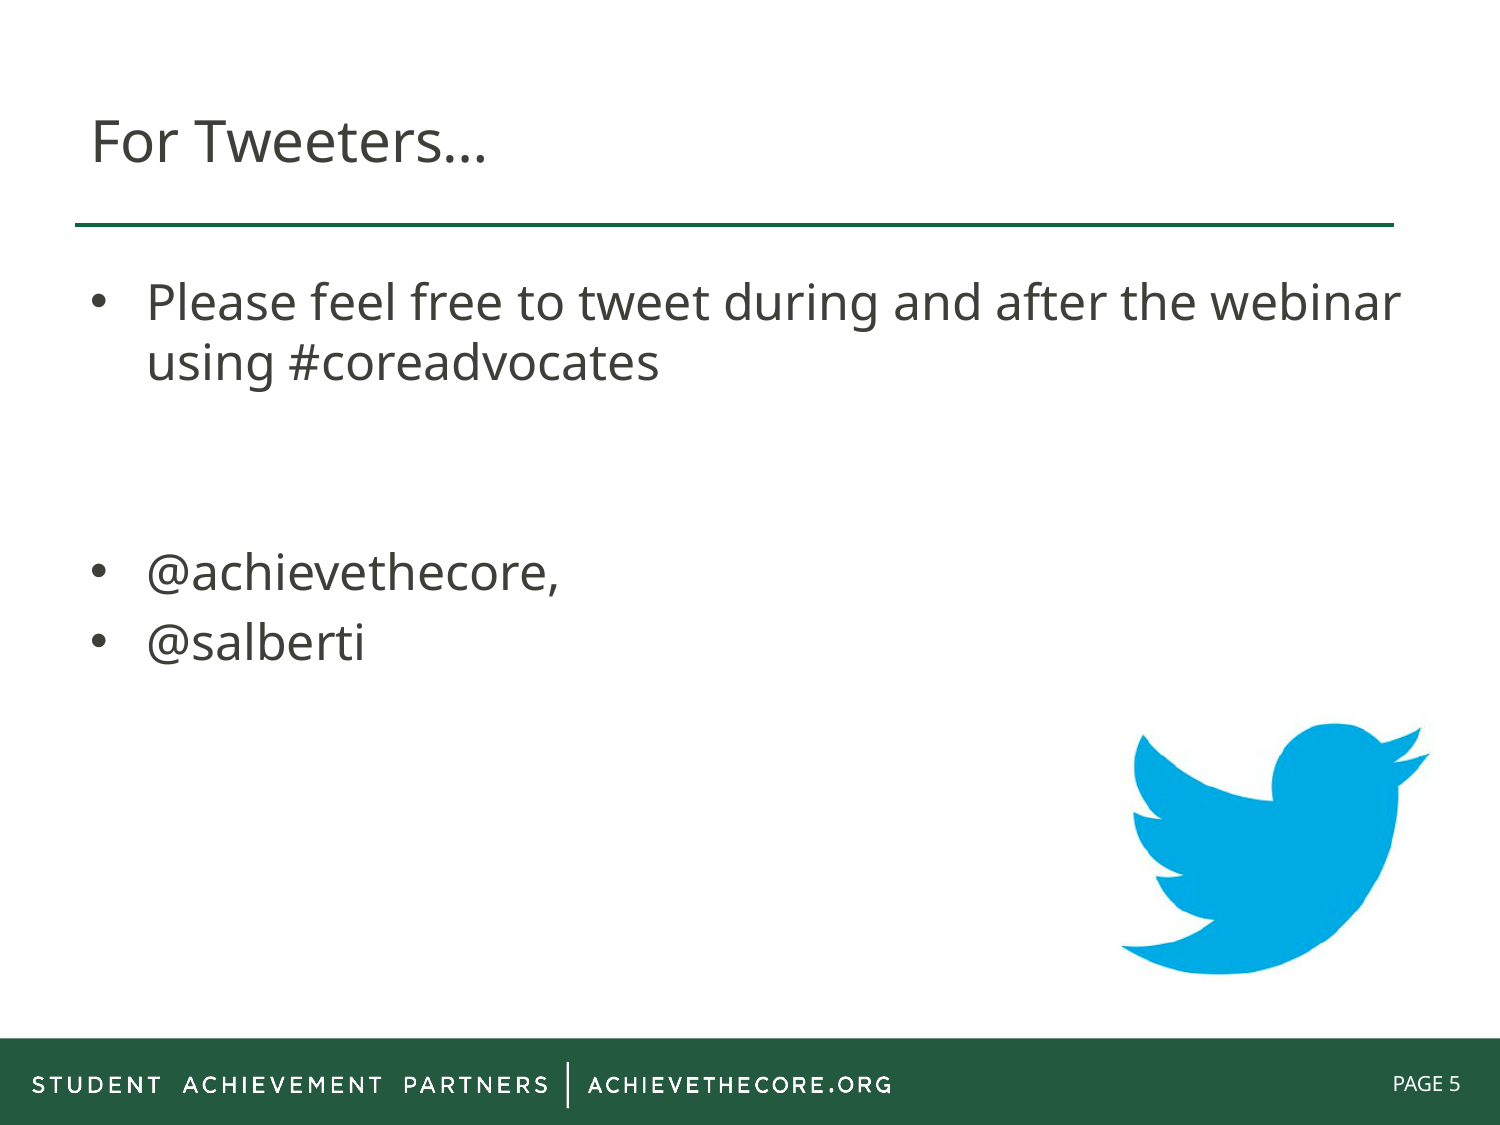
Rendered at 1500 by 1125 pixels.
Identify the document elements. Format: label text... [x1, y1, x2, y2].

title For Tweeters… [75, 45, 1425, 233]
list Please feel free to tweet during and after the webinar using #coreadvocates @achievethecore, @salberti [75, 262, 1425, 1005]
picture [12, 1055, 911, 1112]
picture [1067, 693, 1500, 1005]
